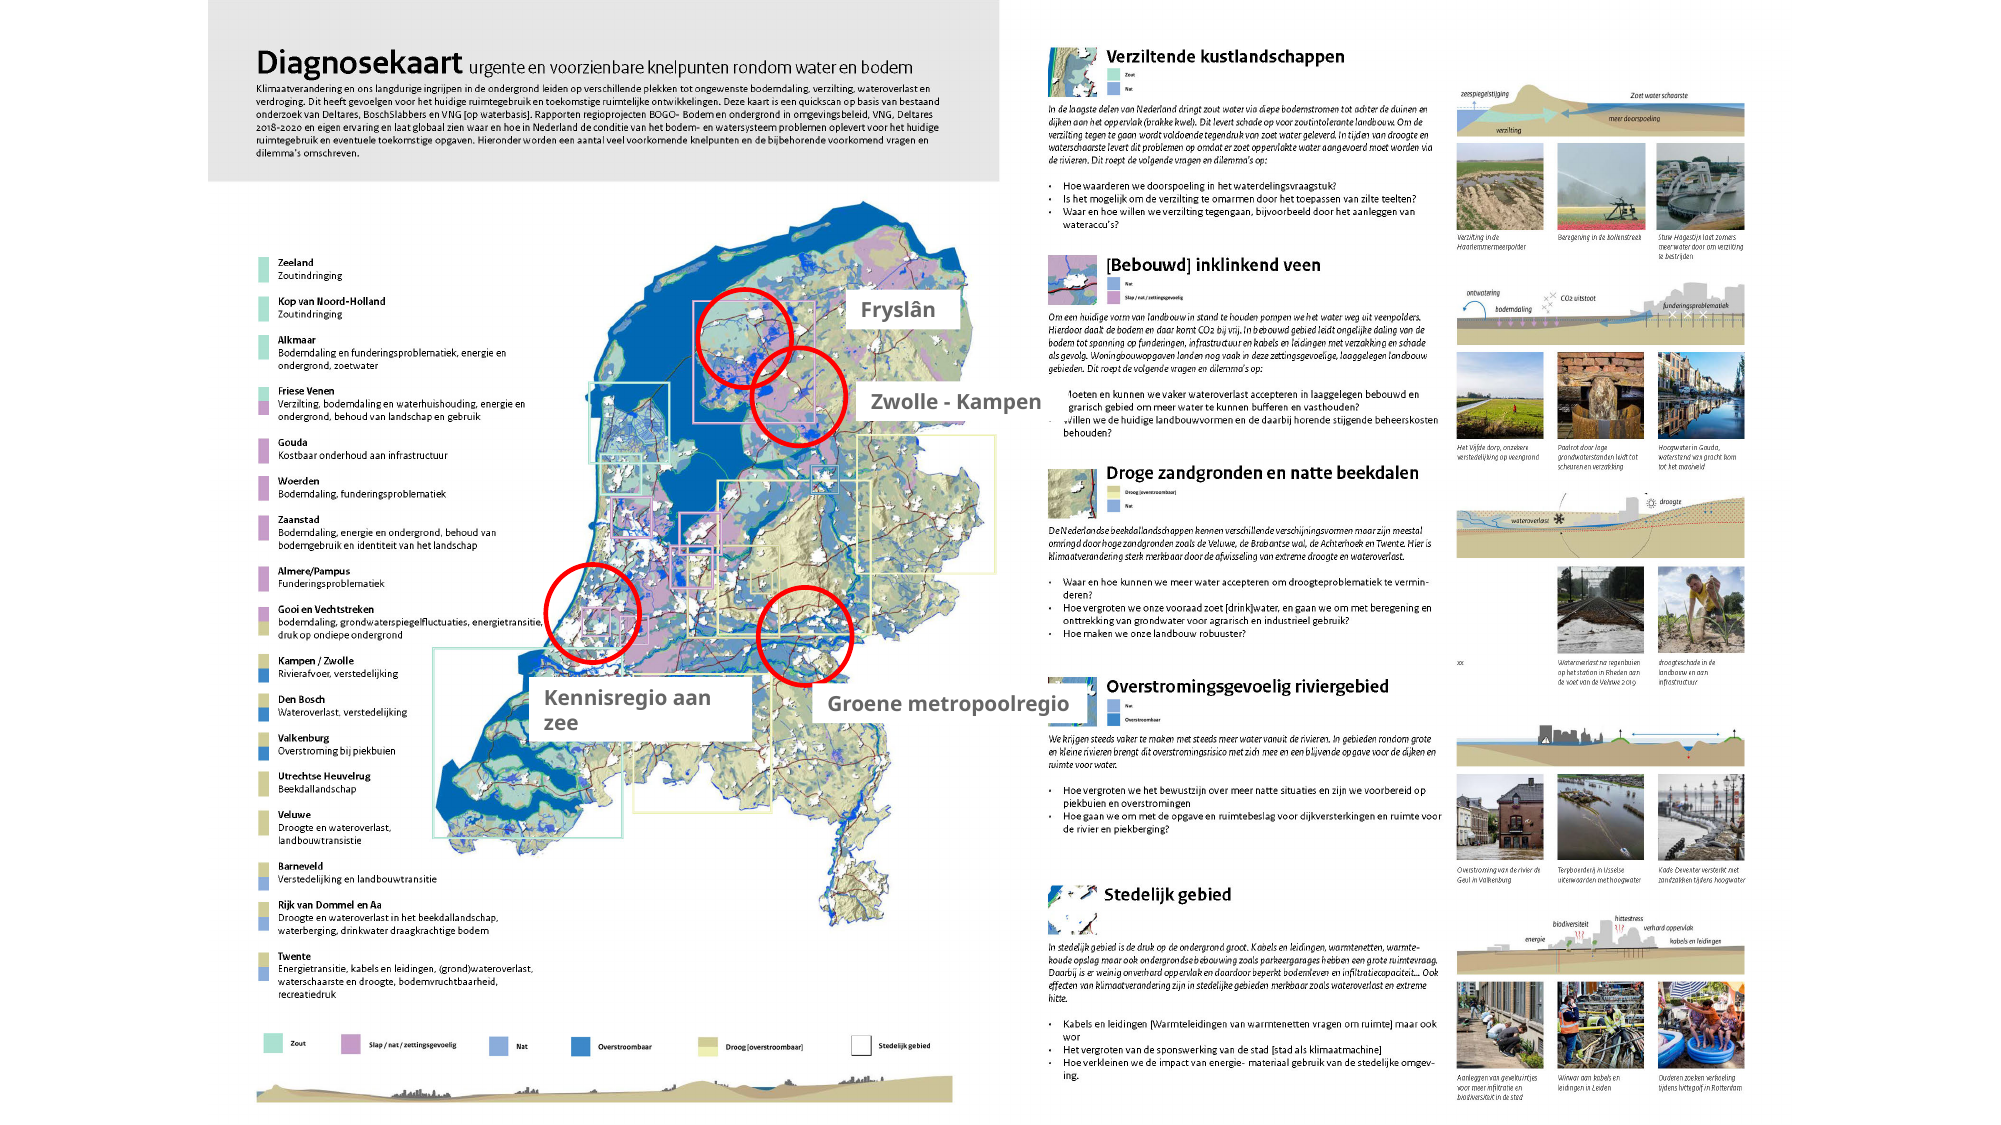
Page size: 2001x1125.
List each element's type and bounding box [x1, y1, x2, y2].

picture [208, 0, 1792, 1125]
